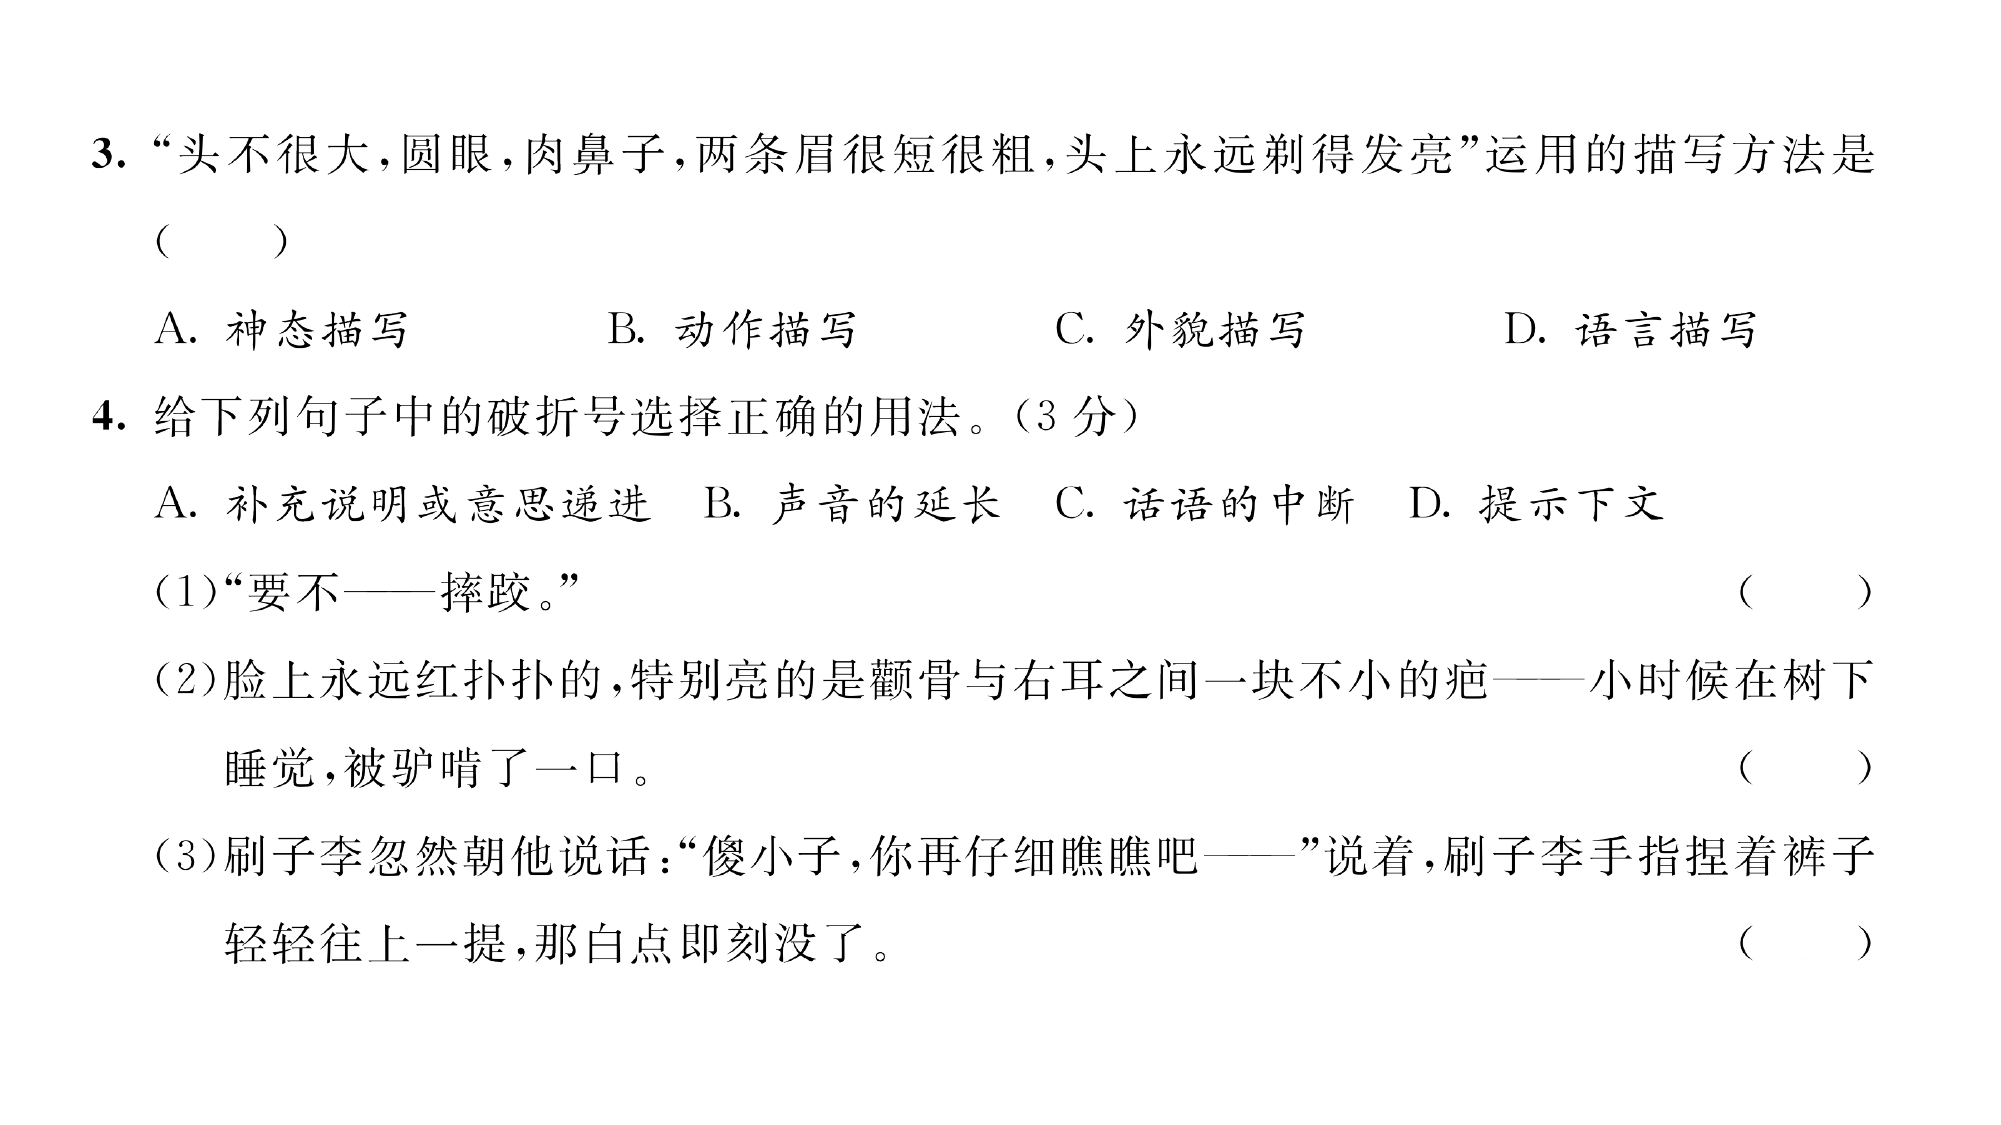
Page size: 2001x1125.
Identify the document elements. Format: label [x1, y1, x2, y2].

picture [88, 118, 1979, 984]
